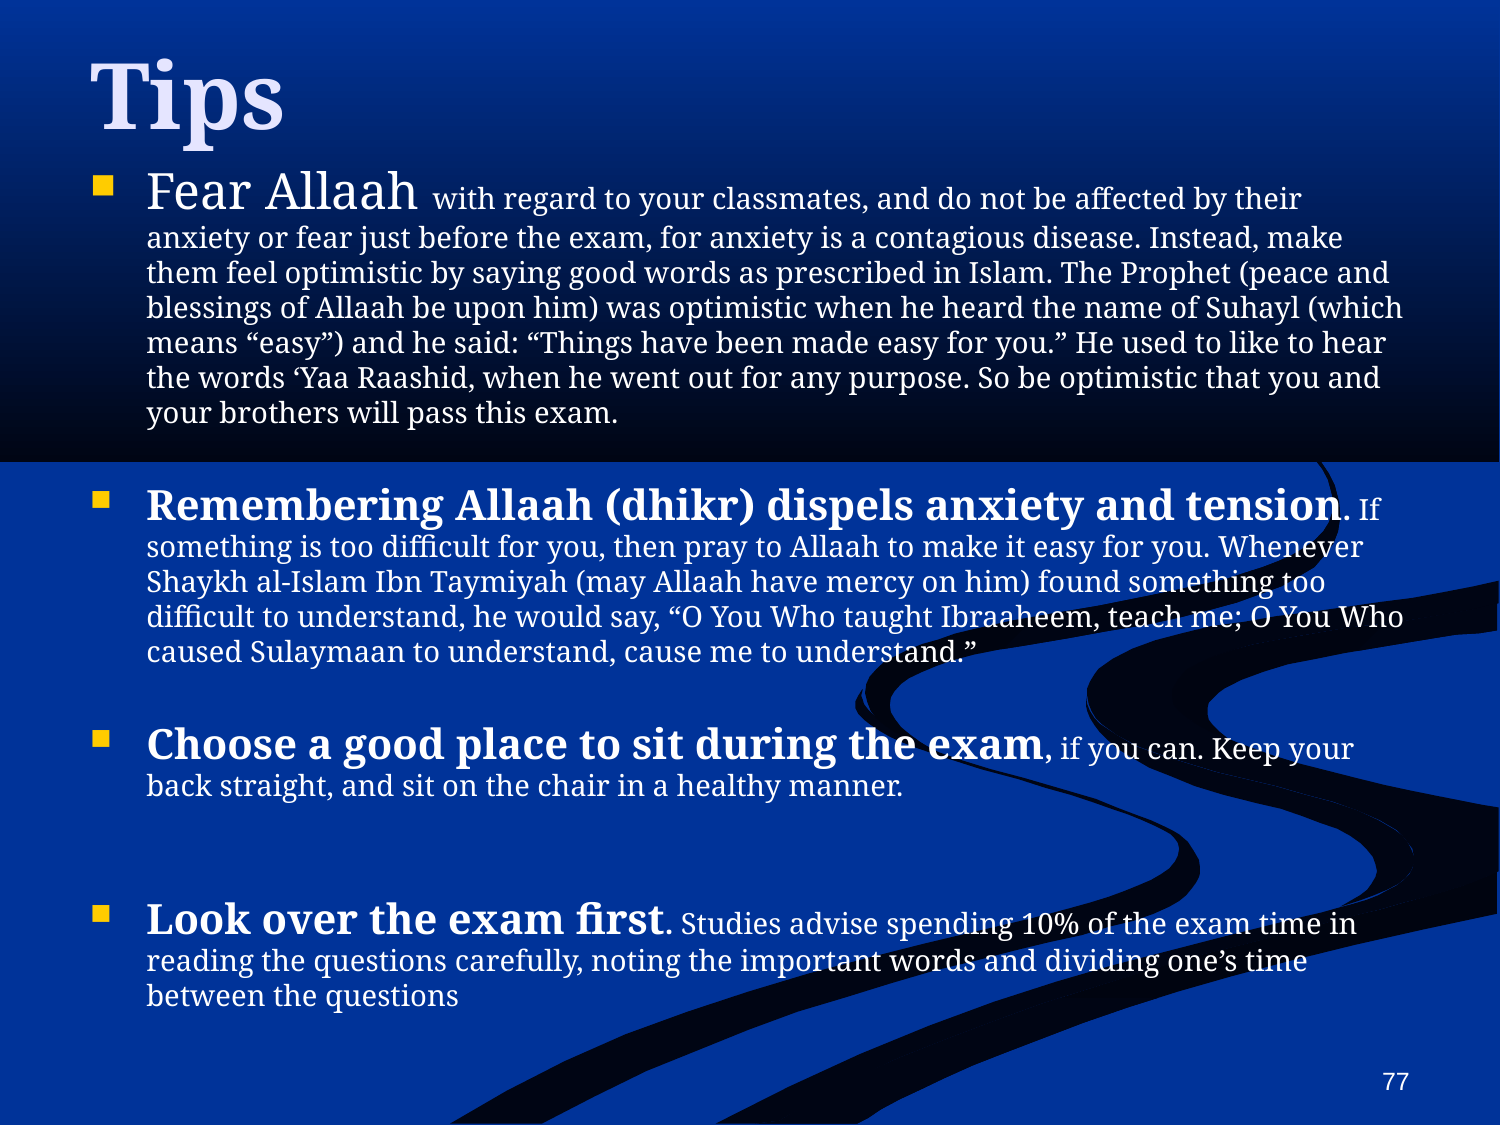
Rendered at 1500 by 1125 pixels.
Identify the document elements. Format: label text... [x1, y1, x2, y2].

title Tips [75, 45, 1425, 141]
list Fear Allaah with regard to your classmates, and do not be affected by their anxiety or fear just before the exam, for anxiety is a contagious disease. Instead, make them feel optimistic by saying good words as prescribed in Islam. The Prophet (peace and blessings of Allaah be upon him) was optimistic when he heard the name of Suhayl (which means “easy”) and he said: “Things have been made easy for you.” He used to like to hear the words ‘Yaa Raashid, when he went out for any purpose. So be optimistic that you and your brothers will pass this exam. Remembering Allaah (dhikr) dispels anxiety and tension. If something is too difficult for you, then pray to Allaah to make it easy for you. Whenever Shaykh al-Islam Ibn Taymiyah (may Allaah have mercy on him) found something too difficult to understand, he would say, “O You Who taught Ibraaheem, teach me; O You Who caused Sulaymaan to understand, cause me to understand.” Choose a good place to sit during the exam, if you can. Keep your back straight, and sit on the chair in a healthy manner. Look over the exam first. Studies advise spending 10% of the exam time in reading the questions carefully, noting the important words and dividing one’s time between the questions [75, 152, 1425, 1090]
slide_number 77 [1074, 1025, 1425, 1104]
